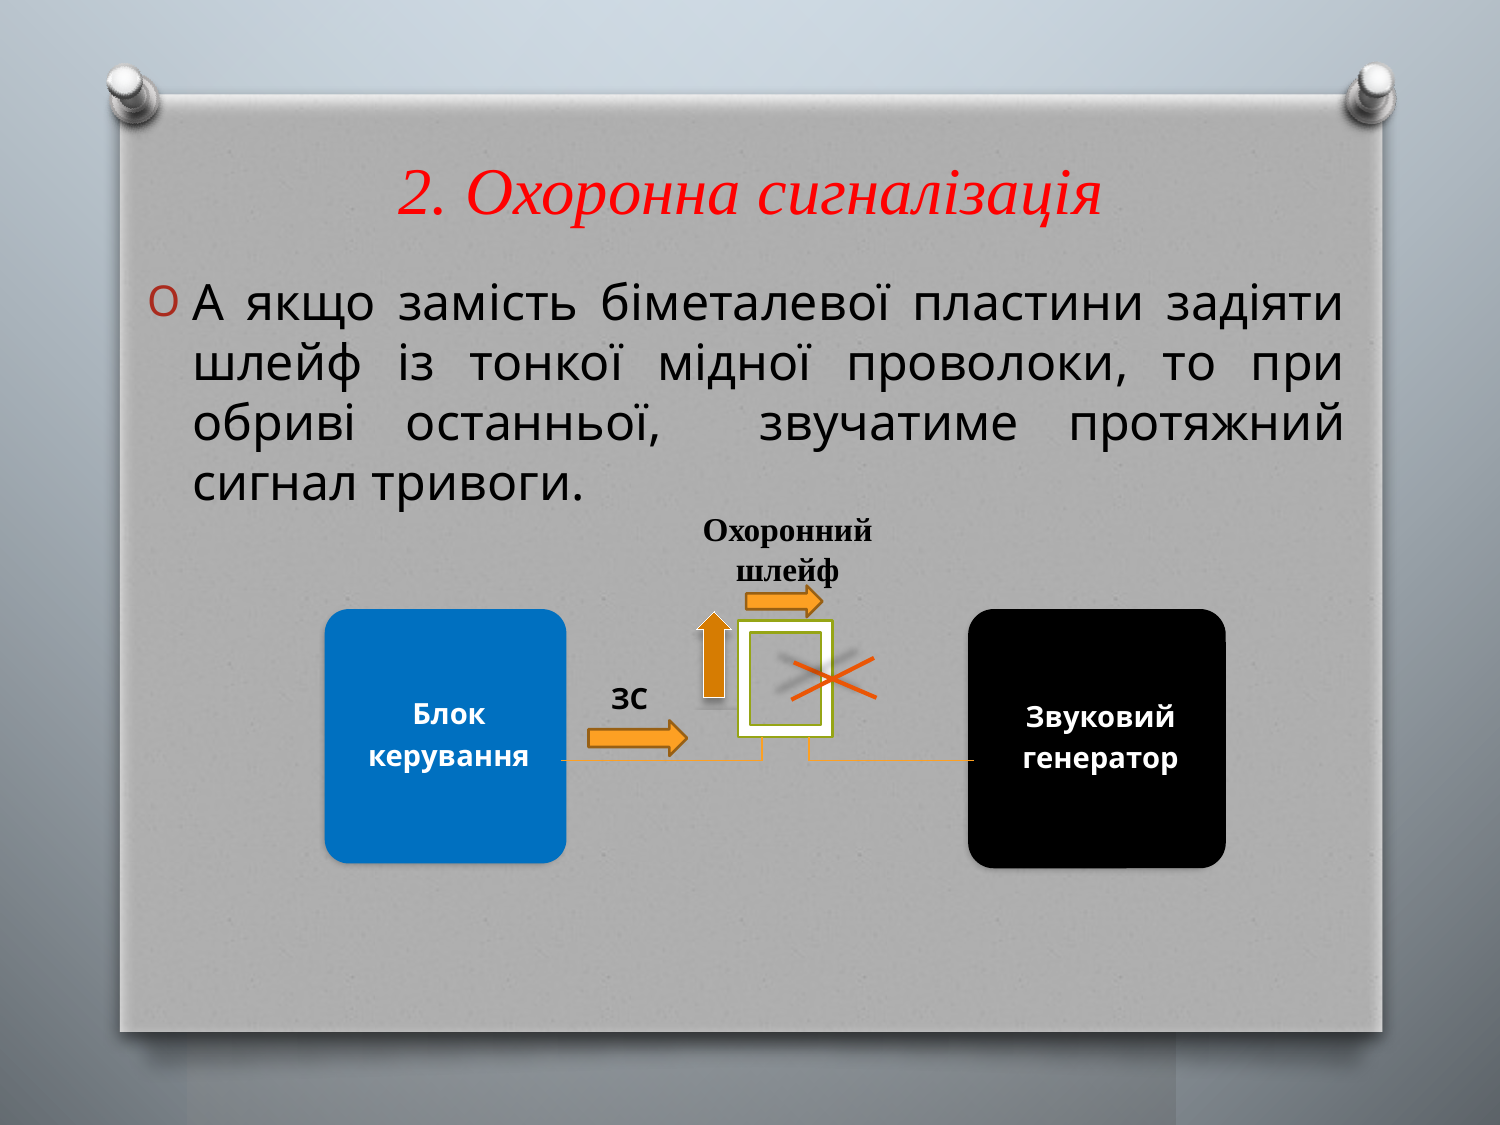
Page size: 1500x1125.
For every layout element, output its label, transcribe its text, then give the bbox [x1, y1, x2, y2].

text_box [123, 265, 1377, 977]
picture [75, 29, 198, 153]
title 2. Охоронна сигналізація [179, 134, 1323, 243]
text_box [791, 657, 875, 701]
picture [1317, 35, 1439, 156]
